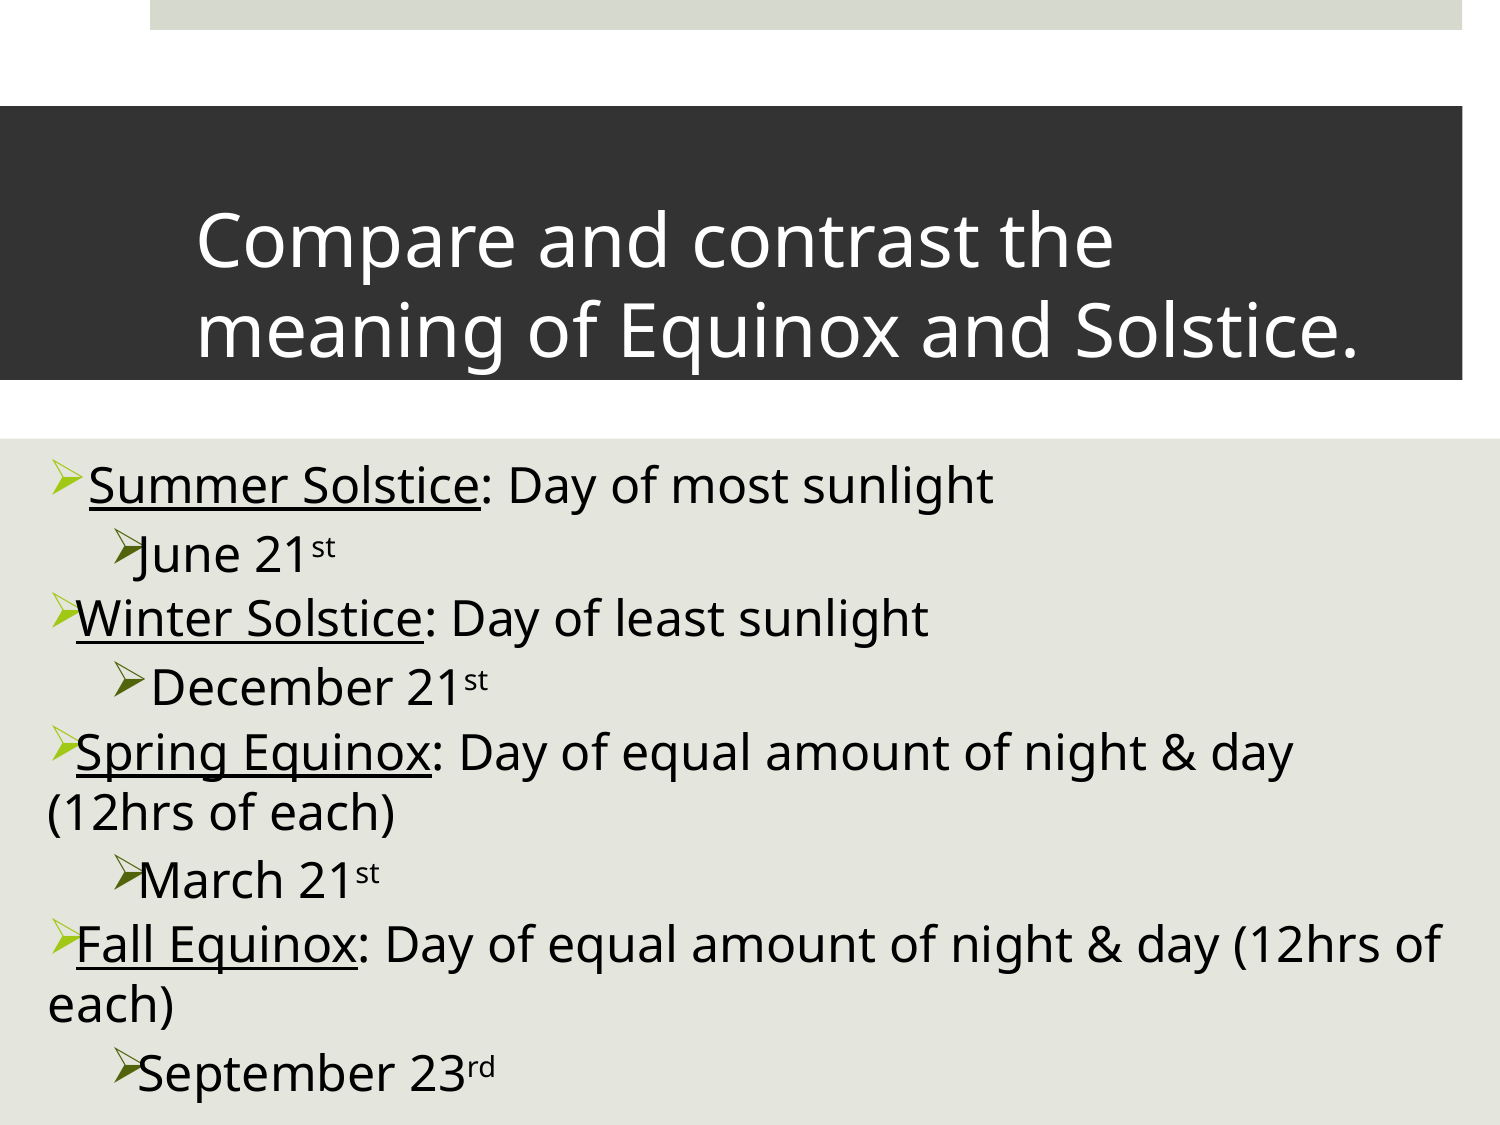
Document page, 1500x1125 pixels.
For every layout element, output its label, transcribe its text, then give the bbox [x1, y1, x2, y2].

list Summer Solstice: Day of most sunlight June 21st Winter Solstice: Day of least sunlight December 21st Spring Equinox: Day of equal amount of night & day (12hrs of each) March 21st Fall Equinox: Day of equal amount of night & day (12hrs of each) September 23rd [0, 438, 1500, 1125]
title Compare and contrast the meaning of Equinox and Solstice. [0, 106, 1463, 380]
